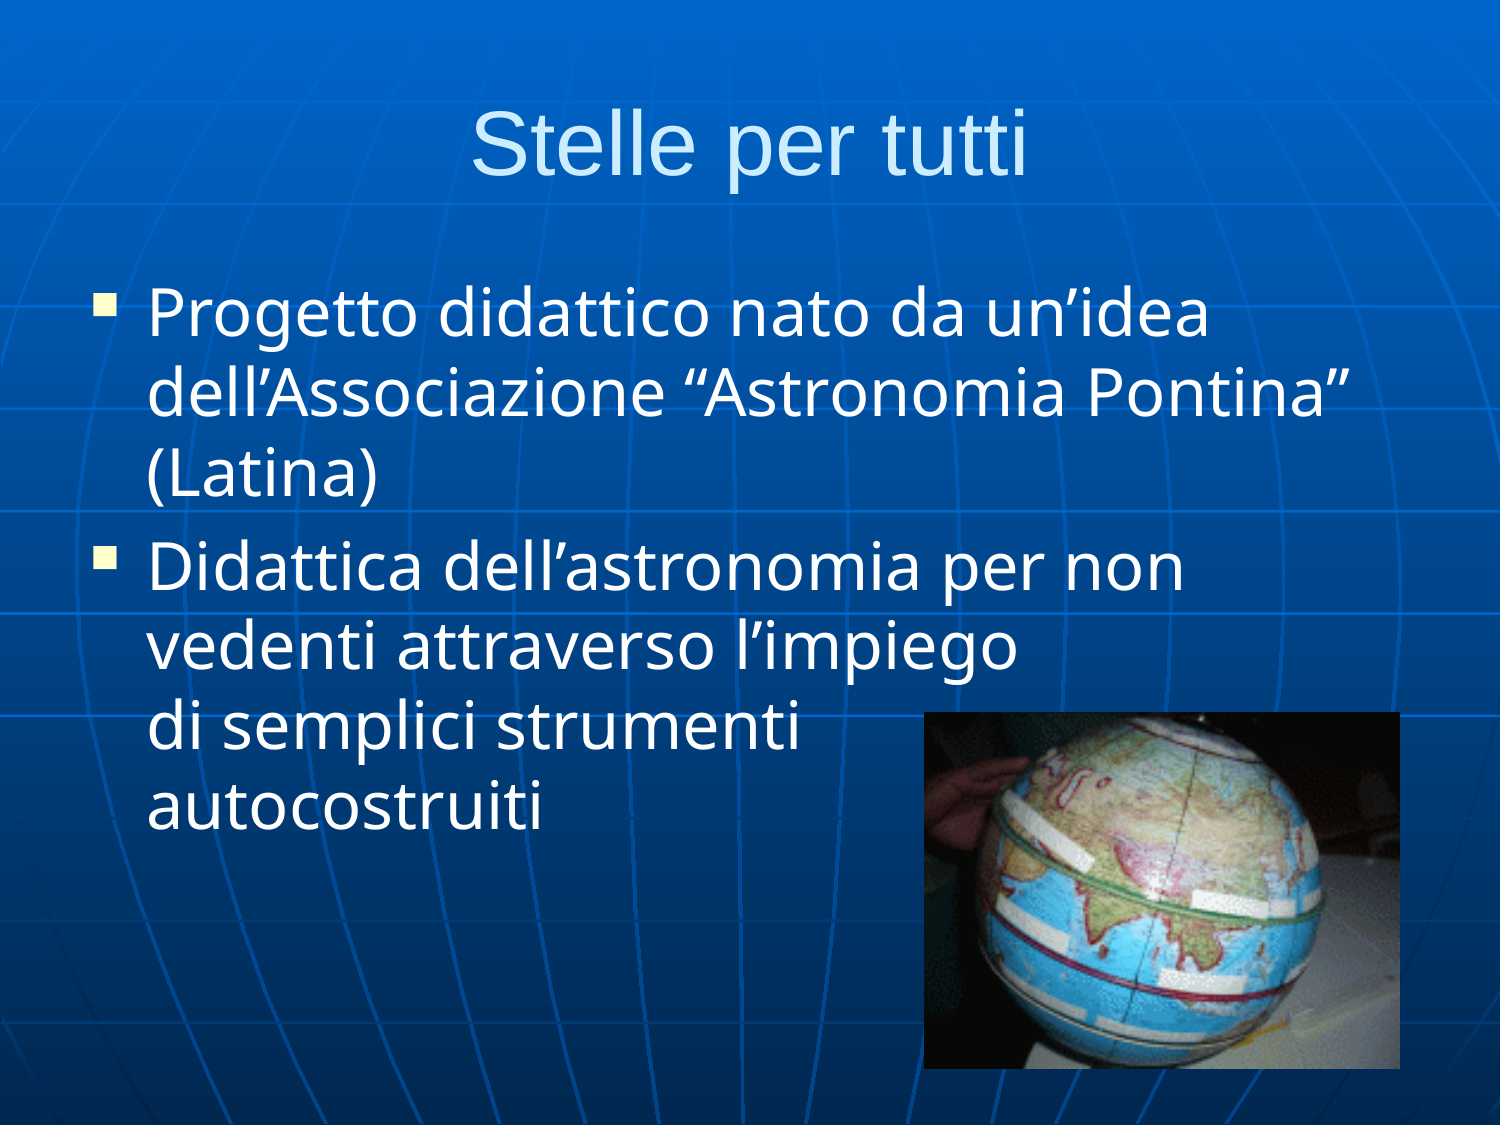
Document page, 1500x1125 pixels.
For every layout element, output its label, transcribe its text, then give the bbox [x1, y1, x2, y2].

list Progetto didattico nato da un’idea dell’Associazione “Astronomia Pontina” (Latina) Didattica dell’astronomia per non vedenti attraverso l’impiego di semplici strumenti autocostruiti [74, 262, 1426, 1006]
picture [924, 712, 1401, 1069]
title Stelle per tutti [74, 45, 1426, 233]
